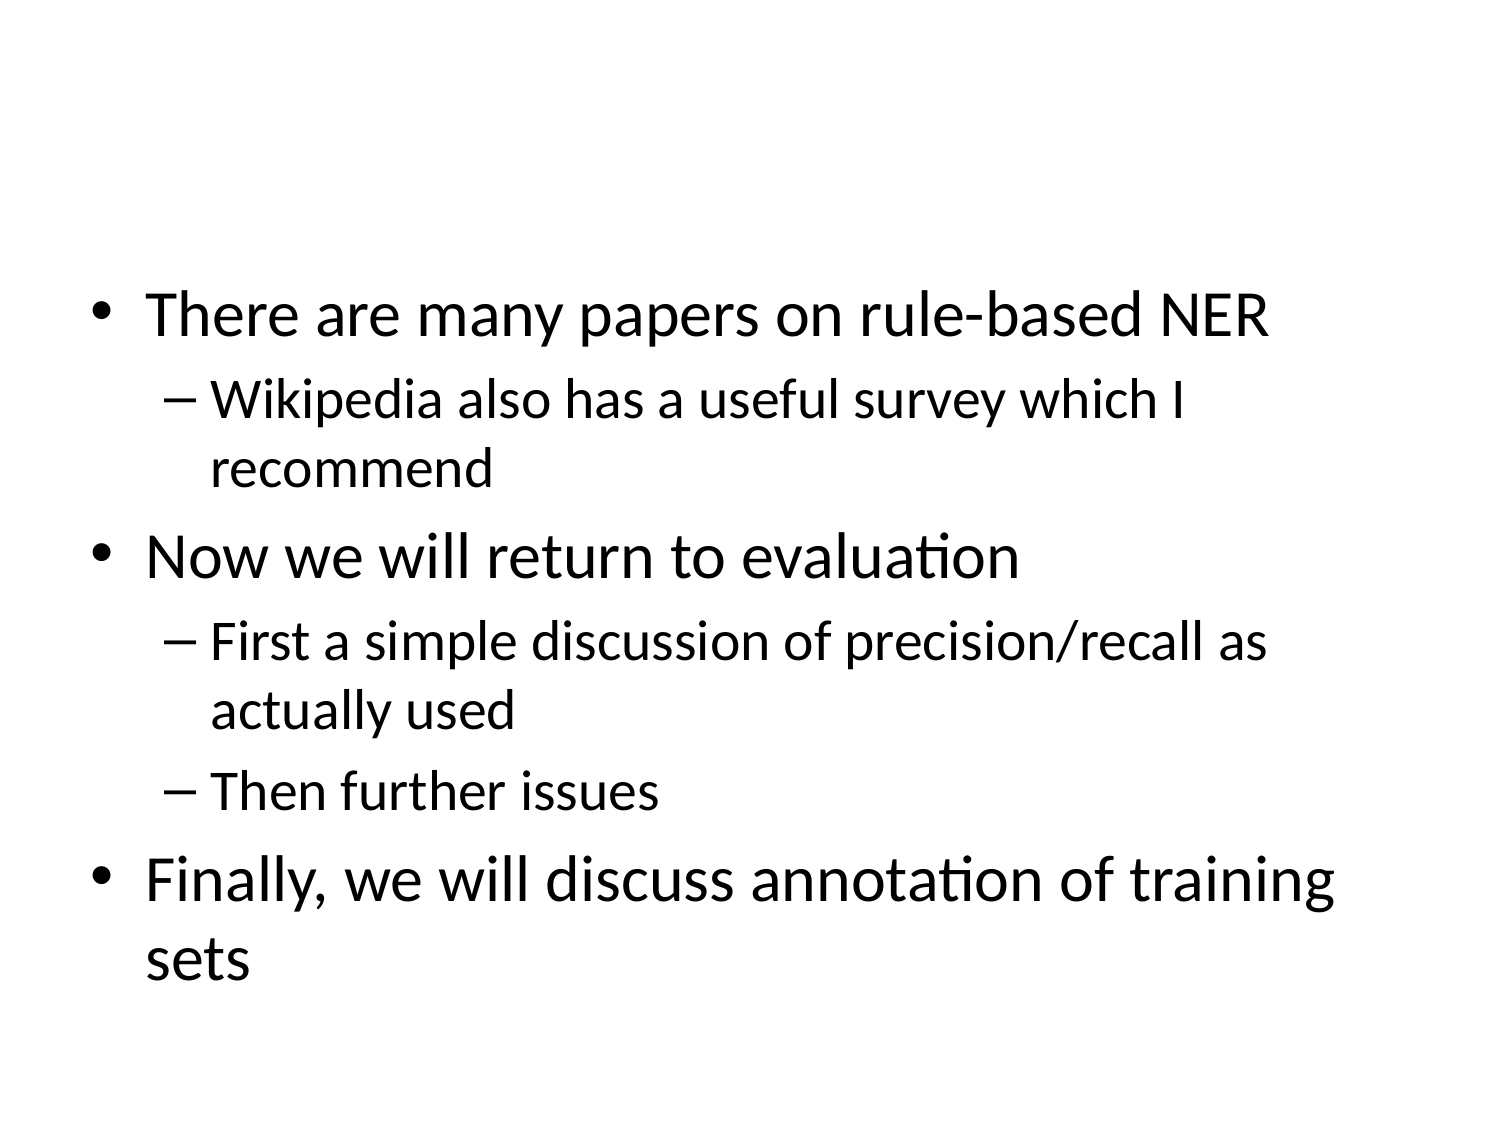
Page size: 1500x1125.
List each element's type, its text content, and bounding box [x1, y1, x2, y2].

list There are many papers on rule-based NER Wikipedia also has a useful survey which I recommend Now we will return to evaluation First a simple discussion of precision/recall as actually used Then further issues Finally, we will discuss annotation of training sets [75, 262, 1425, 1005]
